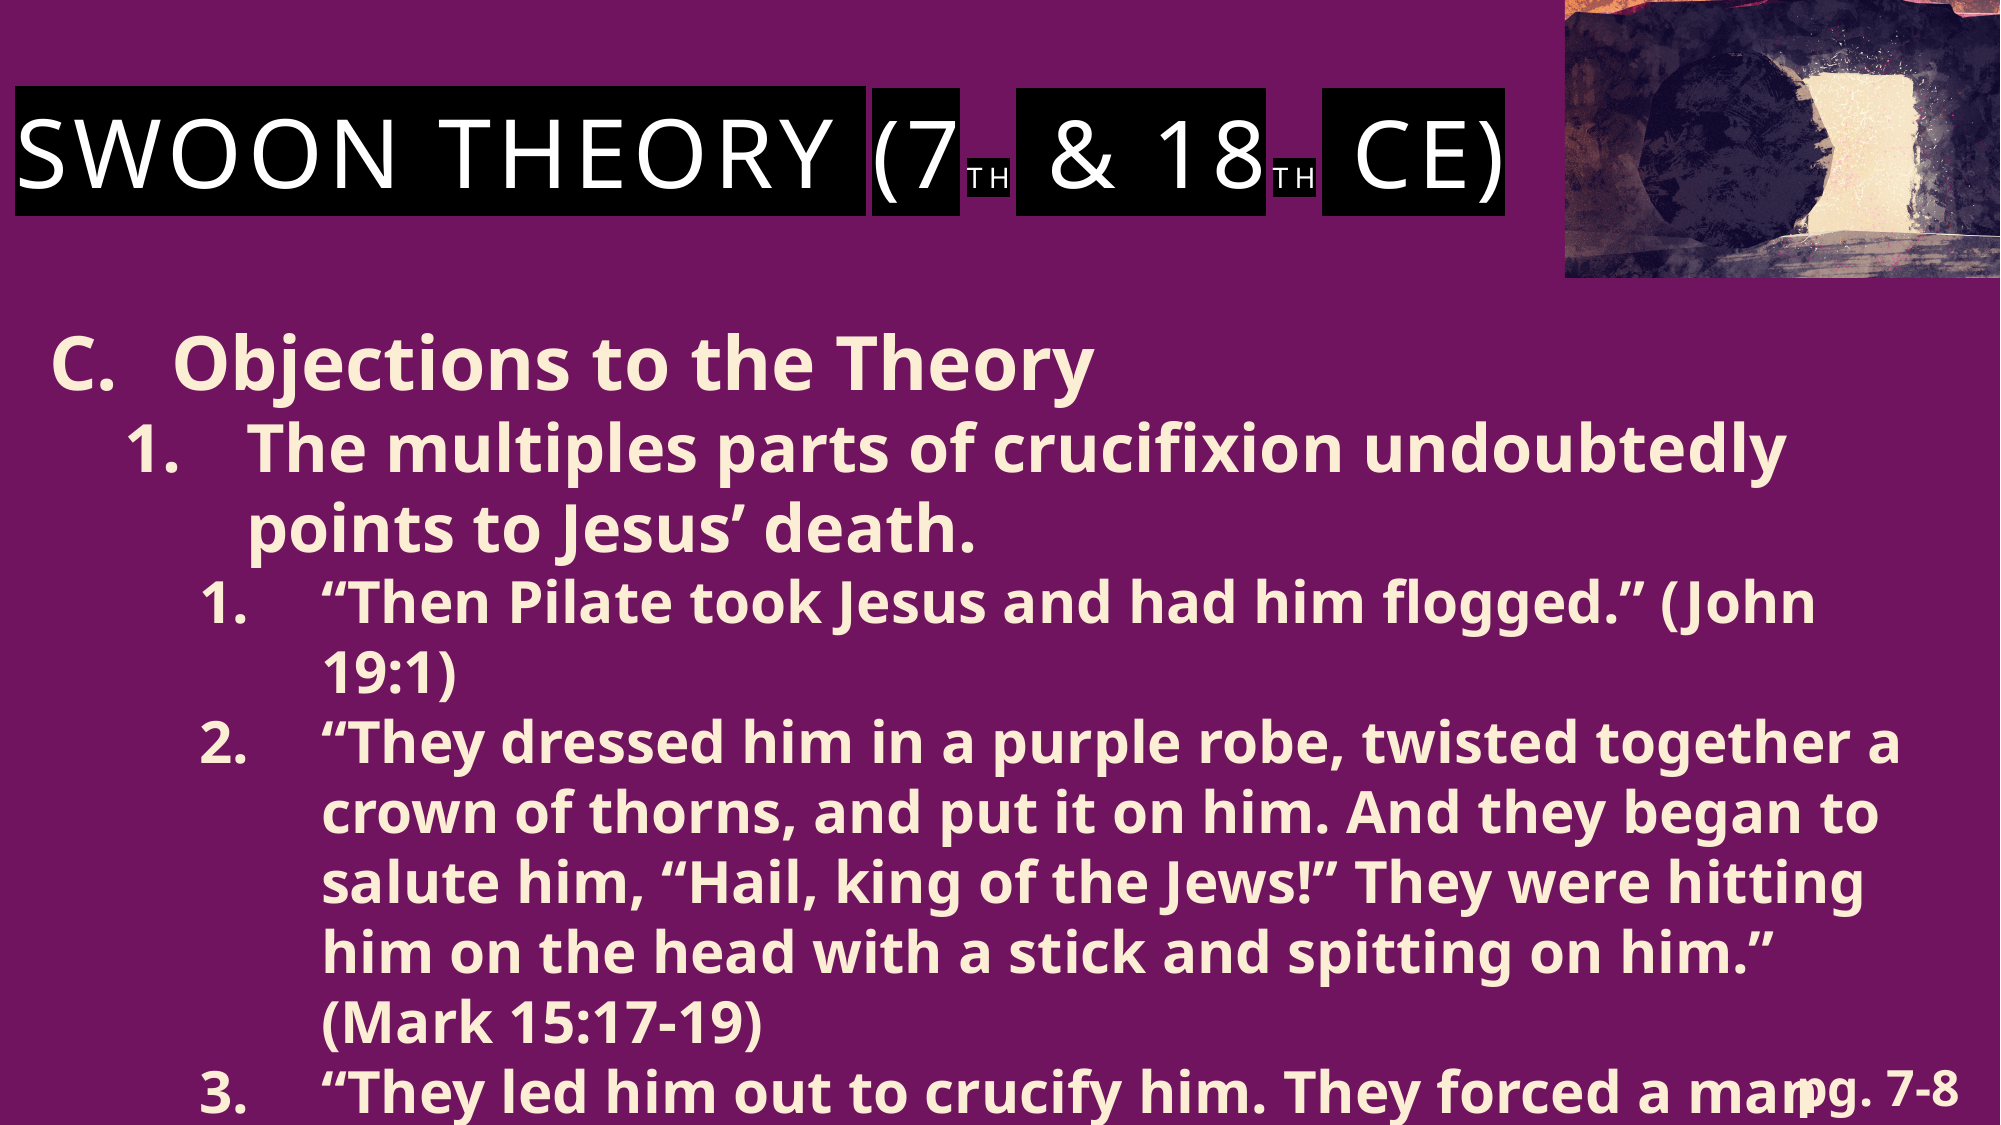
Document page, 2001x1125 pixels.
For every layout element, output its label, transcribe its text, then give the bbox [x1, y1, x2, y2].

text_box pg. 7-8 [1756, 1049, 2000, 1124]
title SWOON THEORY (7th & 18th CE) [0, 0, 1564, 278]
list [1564, 0, 2000, 278]
text_box Objections to the Theory The multiples parts of crucifixion undoubtedly points to Jesus’ death. “Then Pilate took Jesus and had him flogged.” (John 19:1) “They dressed him in a purple robe, twisted together a crown of thorns, and put it on him. And they began to salute him, “Hail, king of the Jews!” They were hitting him on the head with a stick and spitting on him.” (Mark 15:17-19) “They led him out to crucify him. They forced a man coming in from the country, who was passing by, to carry Jesus’s cross. He was Simon of Cyrene...” (Mark 15:20b-21) [34, 308, 1946, 1125]
